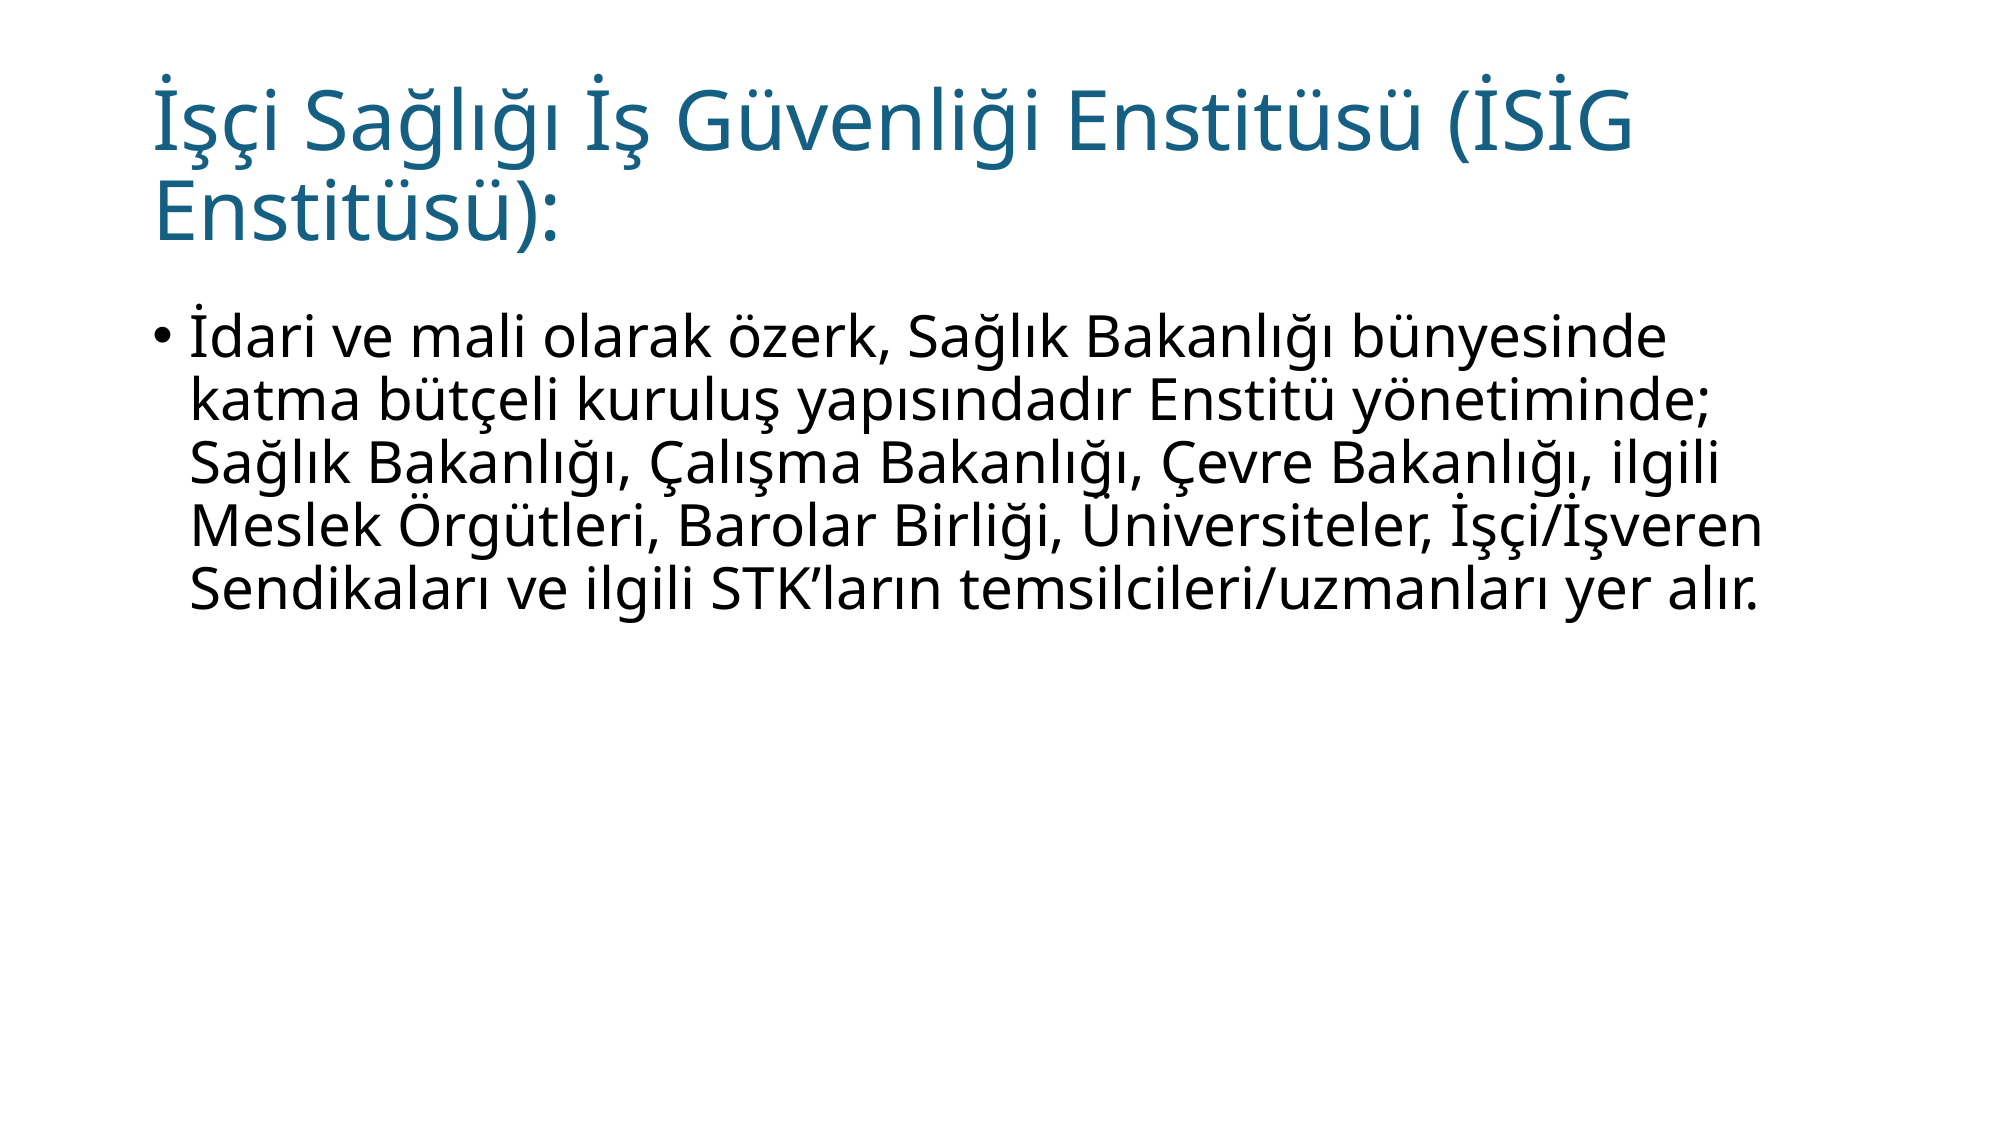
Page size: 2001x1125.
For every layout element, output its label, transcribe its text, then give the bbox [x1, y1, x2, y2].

list İdari ve mali olarak özerk, Sağlık Bakanlığı bünyesinde katma bütçeli kuruluş yapısındadır Enstitü yönetiminde; Sağlık Bakanlığı, Çalışma Bakanlığı, Çevre Bakanlığı, ilgili Meslek Örgütleri, Barolar Birliği, Üniversiteler, İşçi/İşveren Sendikaları ve ilgili STK’ların temsilcileri/uzmanları yer alır. [137, 299, 1863, 1014]
title İşçi Sağlığı İş Güvenliği Enstitüsü (İSİG Enstitüsü): [137, 59, 1863, 278]
